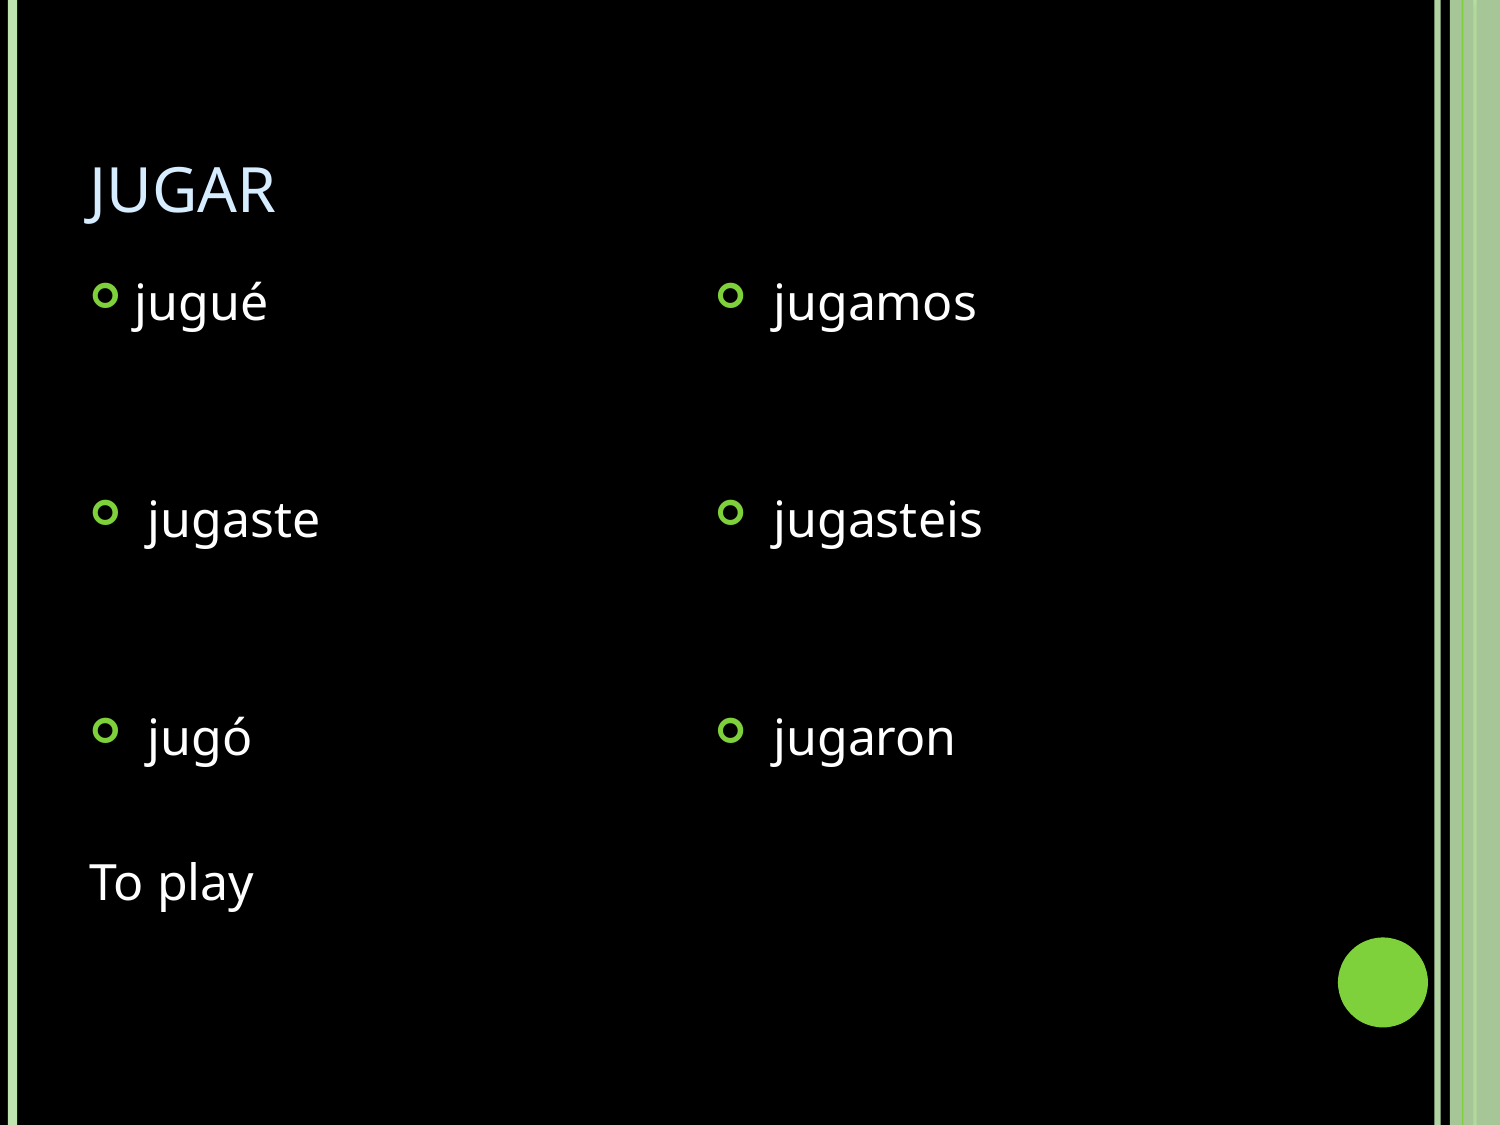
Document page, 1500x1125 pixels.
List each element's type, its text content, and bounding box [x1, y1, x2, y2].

title JUGAR [75, 45, 1300, 233]
list jugué jugaste jugó To play [75, 262, 675, 1013]
list jugamos jugasteis jugaron [700, 262, 1301, 1013]
